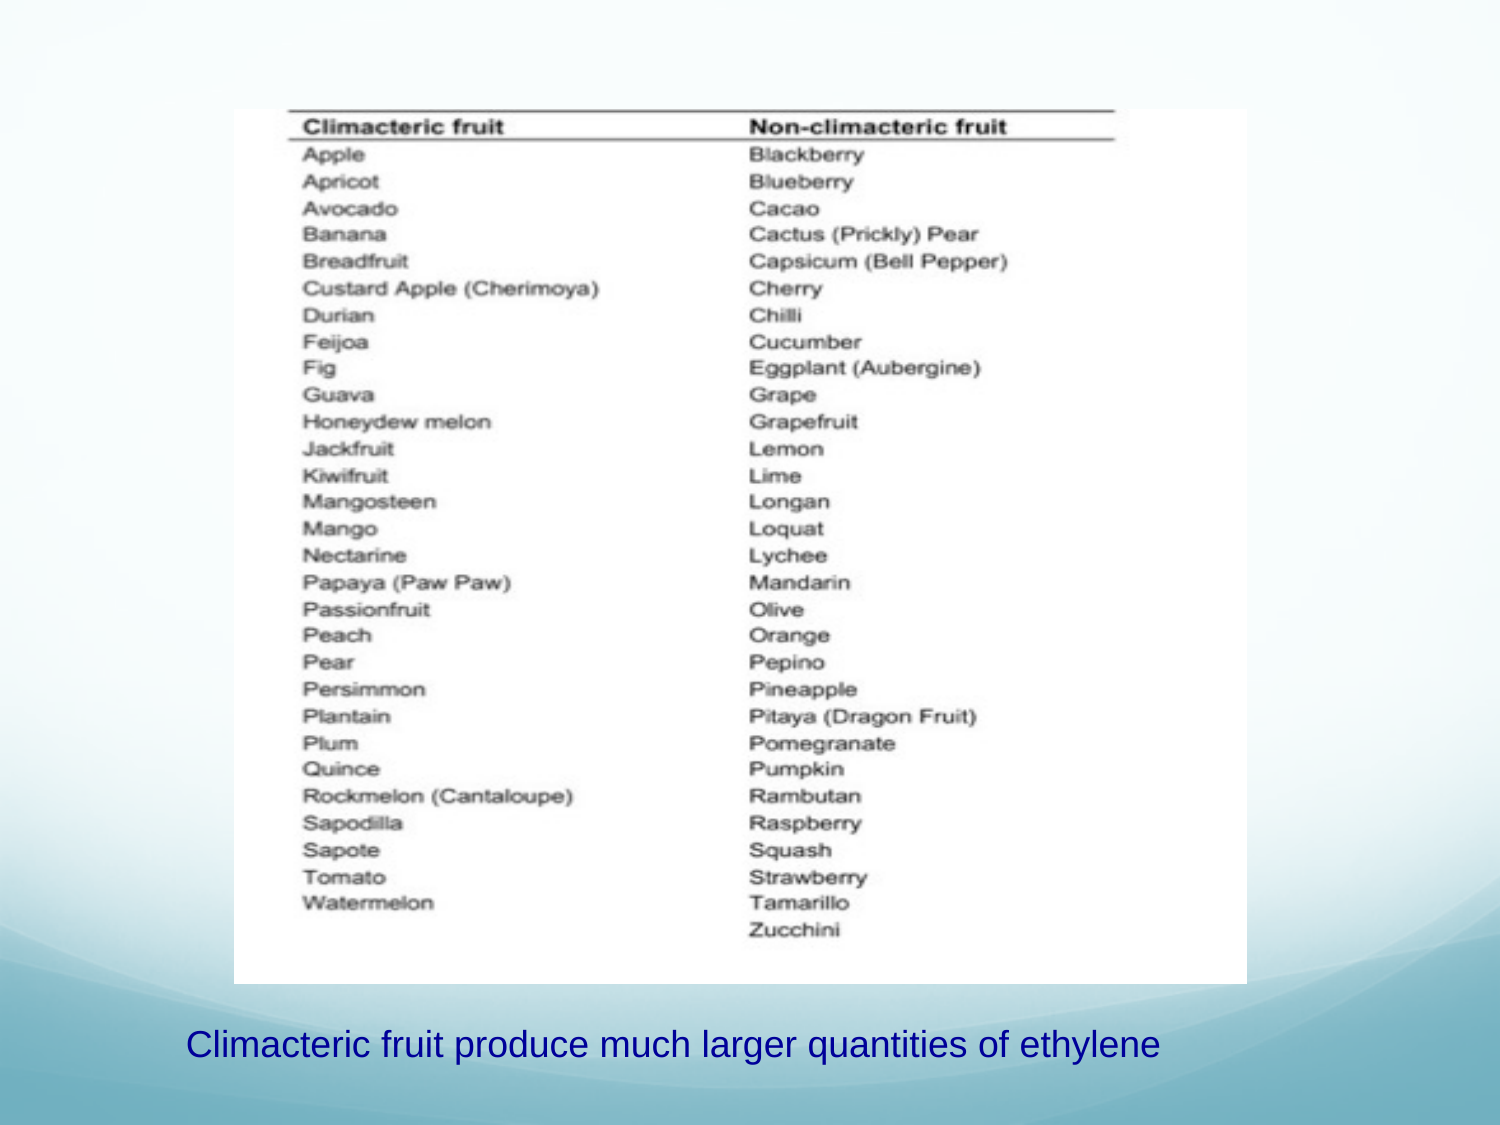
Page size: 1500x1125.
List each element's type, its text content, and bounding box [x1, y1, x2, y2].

picture [233, 109, 1247, 985]
text_box Climacteric fruit produce much larger quantities of ethylene [171, 1012, 1341, 1072]
